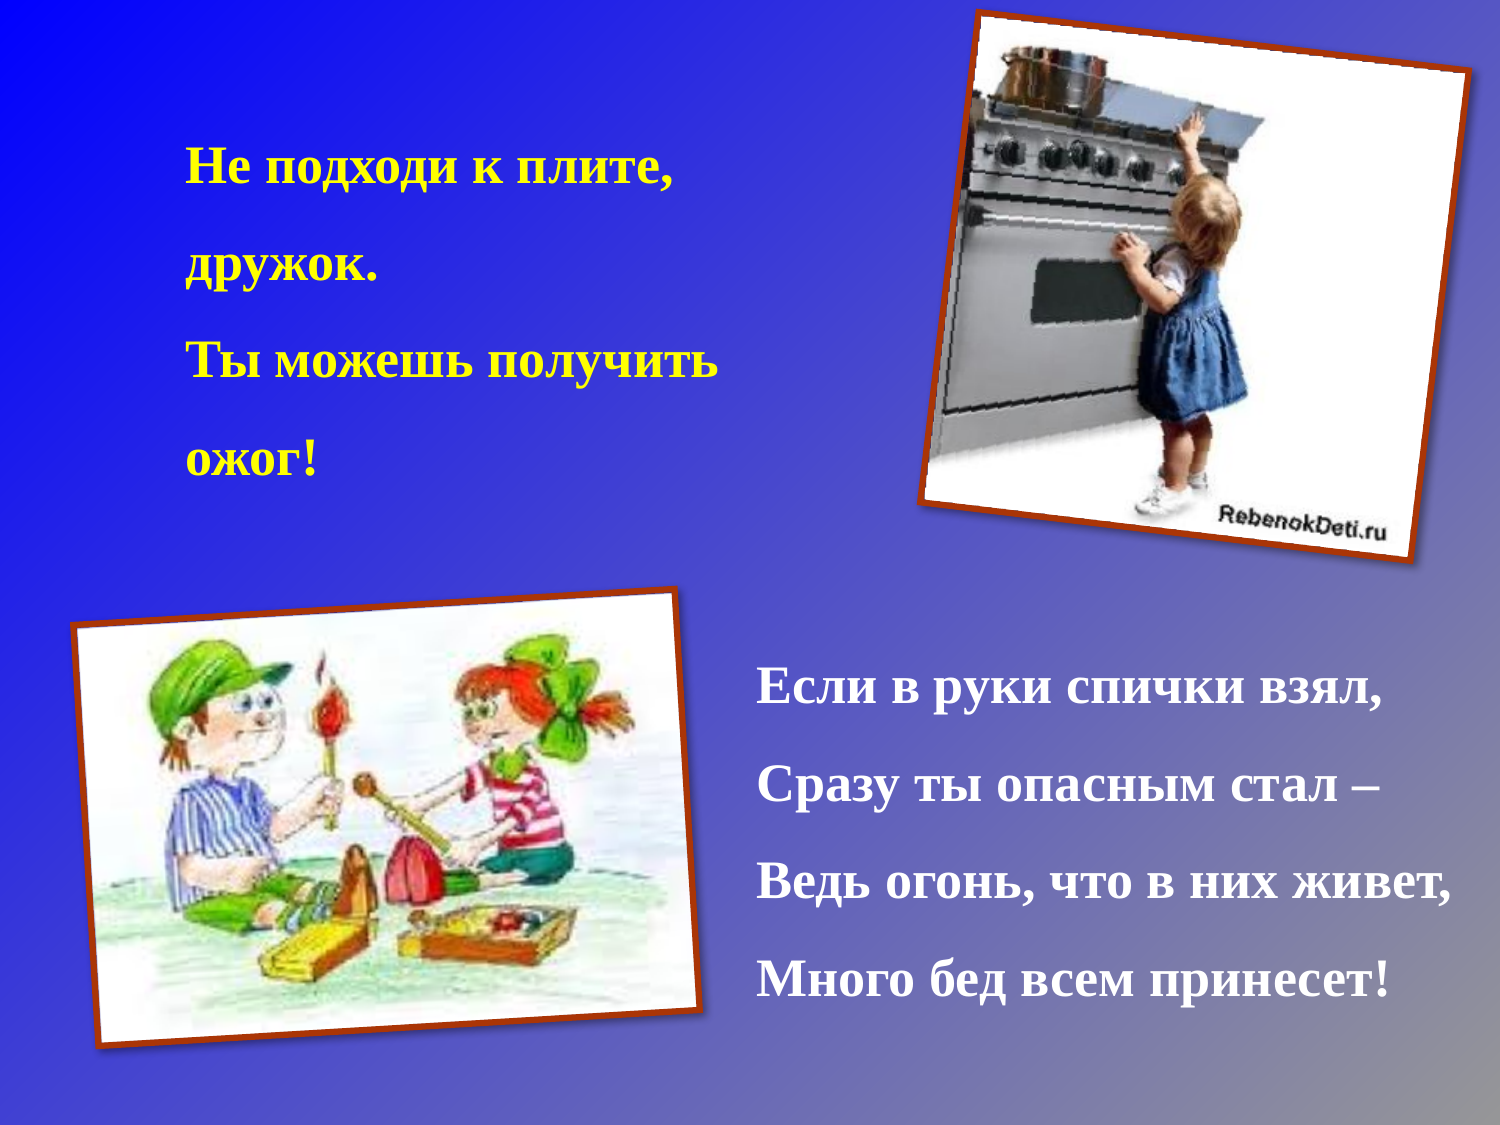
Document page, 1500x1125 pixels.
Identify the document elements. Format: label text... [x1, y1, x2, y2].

picture [78, 594, 696, 1042]
text_box Не подходи к плите, дружок. Ты можешь получить ожог! [171, 89, 749, 494]
picture [925, 17, 1465, 557]
text_box Если в руки спички взял, Сразу ты опасным стал – Ведь огонь, что в них живет, Много бед всем принесет! [741, 609, 1468, 1015]
